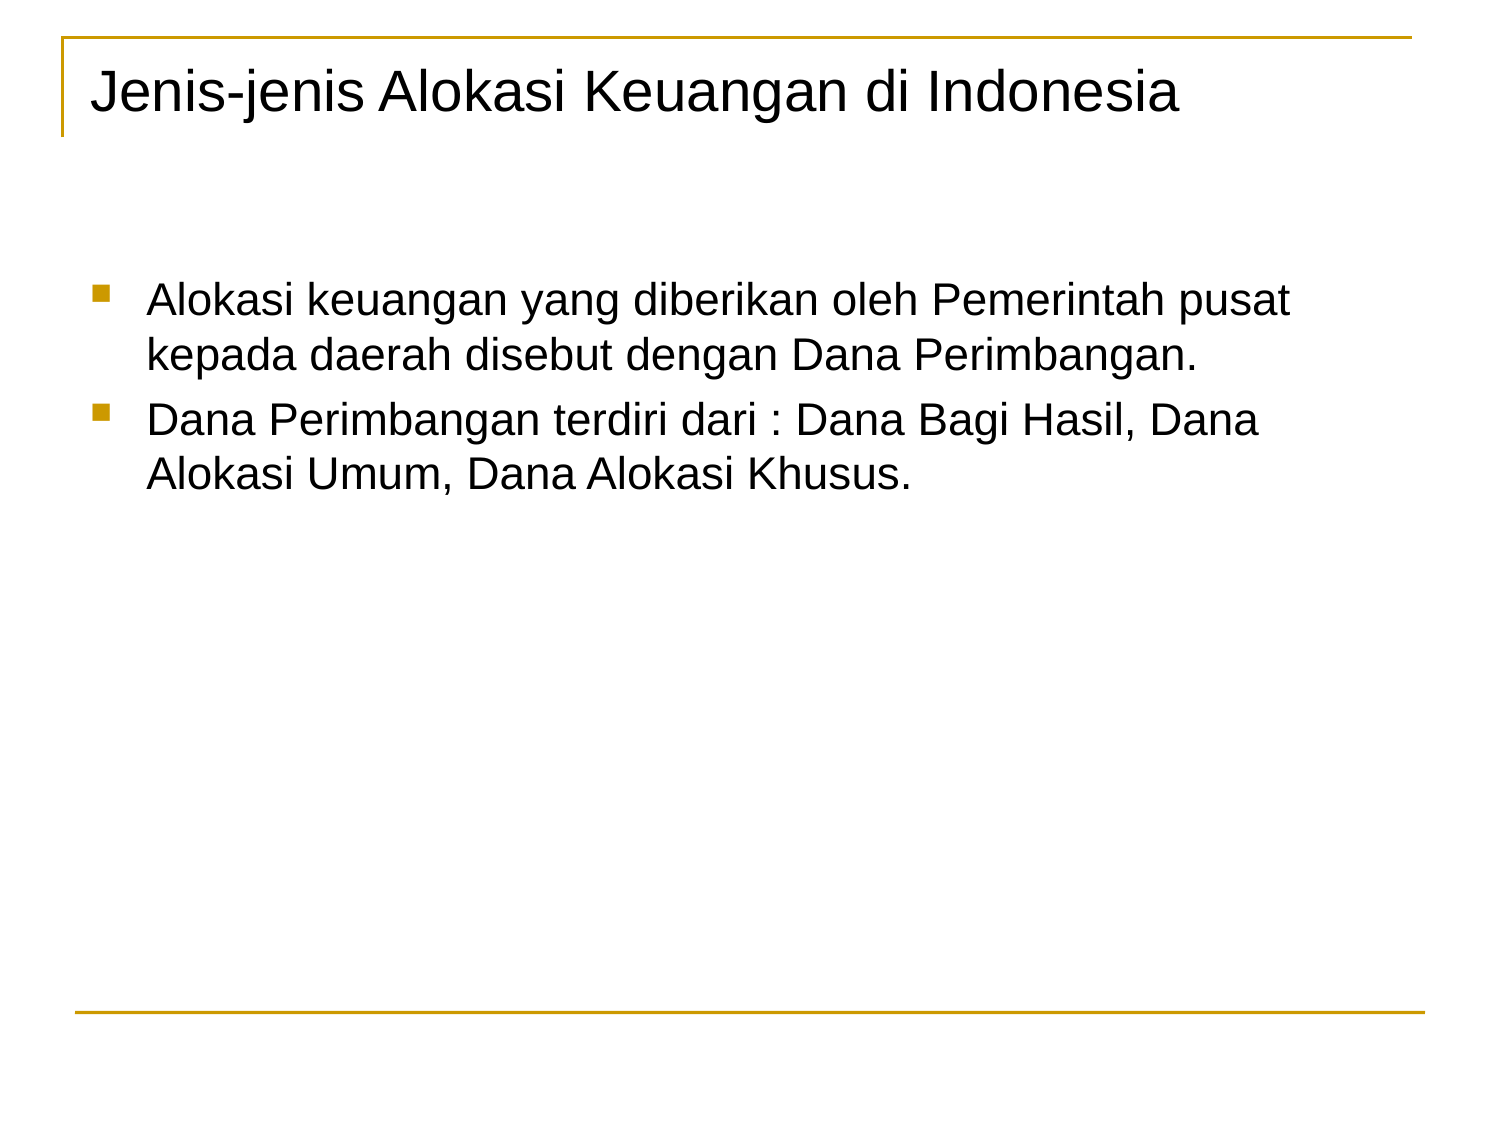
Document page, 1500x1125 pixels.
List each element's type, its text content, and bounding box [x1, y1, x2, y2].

list Alokasi keuangan yang diberikan oleh Pemerintah pusat kepada daerah disebut dengan Dana Perimbangan. Dana Perimbangan terdiri dari : Dana Bagi Hasil, Dana Alokasi Umum, Dana Alokasi Khusus. [74, 262, 1426, 1006]
title Jenis-jenis Alokasi Keuangan di Indonesia [74, 45, 1426, 233]
